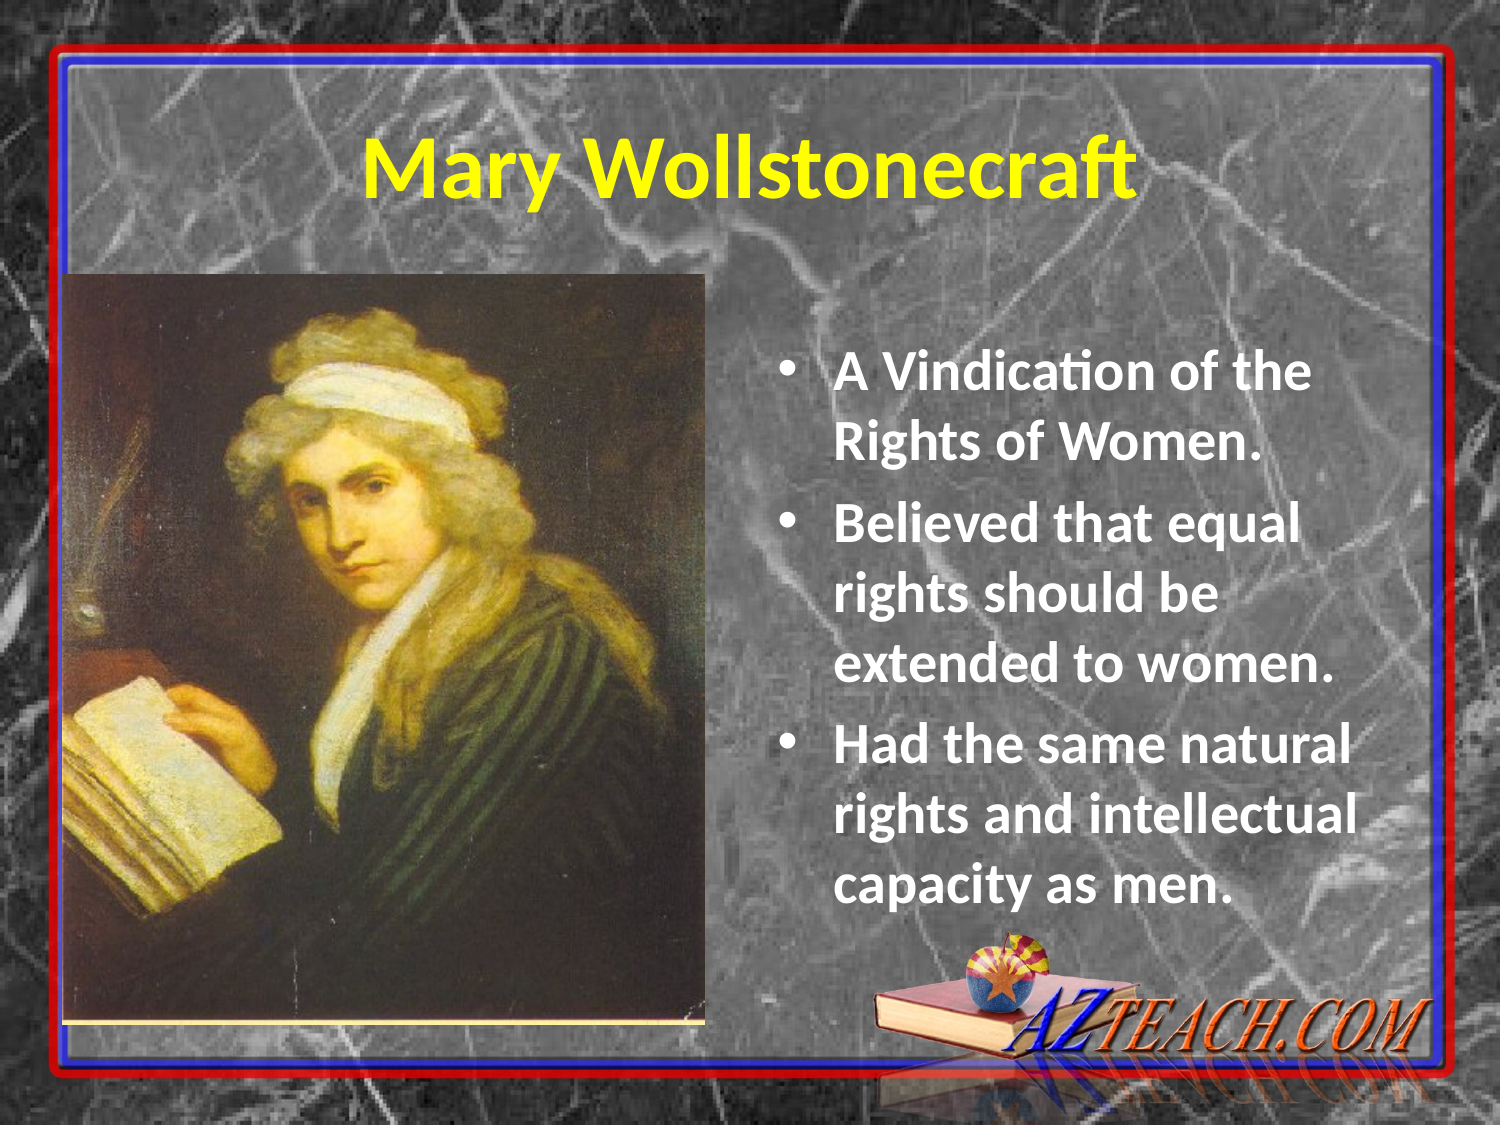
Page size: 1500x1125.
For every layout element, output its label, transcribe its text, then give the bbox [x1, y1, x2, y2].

picture [0, 0, 1500, 1125]
list A Vindication of the Rights of Women. Believed that equal rights should be extended to women. Had the same natural rights and intellectual capacity as men. [762, 324, 1388, 1000]
title Mary Wollstonecraft [112, 99, 1388, 288]
